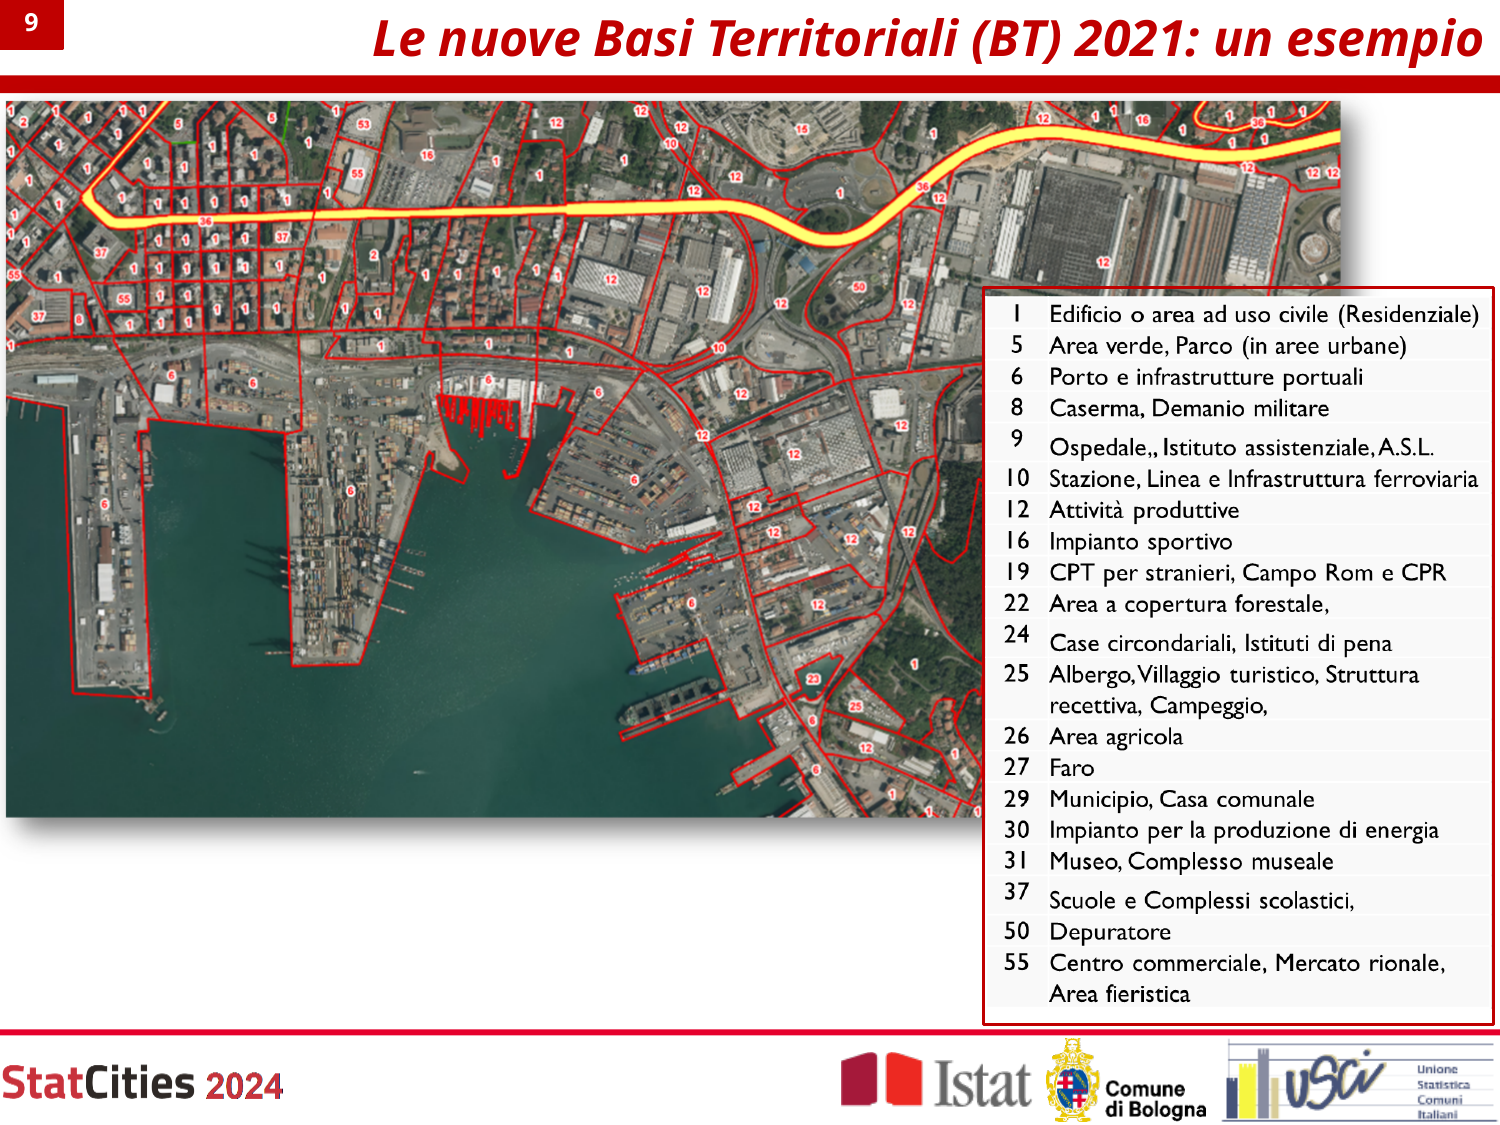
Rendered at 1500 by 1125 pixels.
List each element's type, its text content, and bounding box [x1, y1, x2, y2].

picture [0, 1060, 285, 1101]
picture [0, 75, 1493, 1023]
text_box 9 [0, 0, 64, 49]
picture [1219, 1036, 1500, 1125]
title Le nuove Basi Territoriali (BT) 2021: un esempio [63, 11, 1500, 62]
picture [1046, 1038, 1206, 1122]
picture [841, 1052, 1033, 1108]
